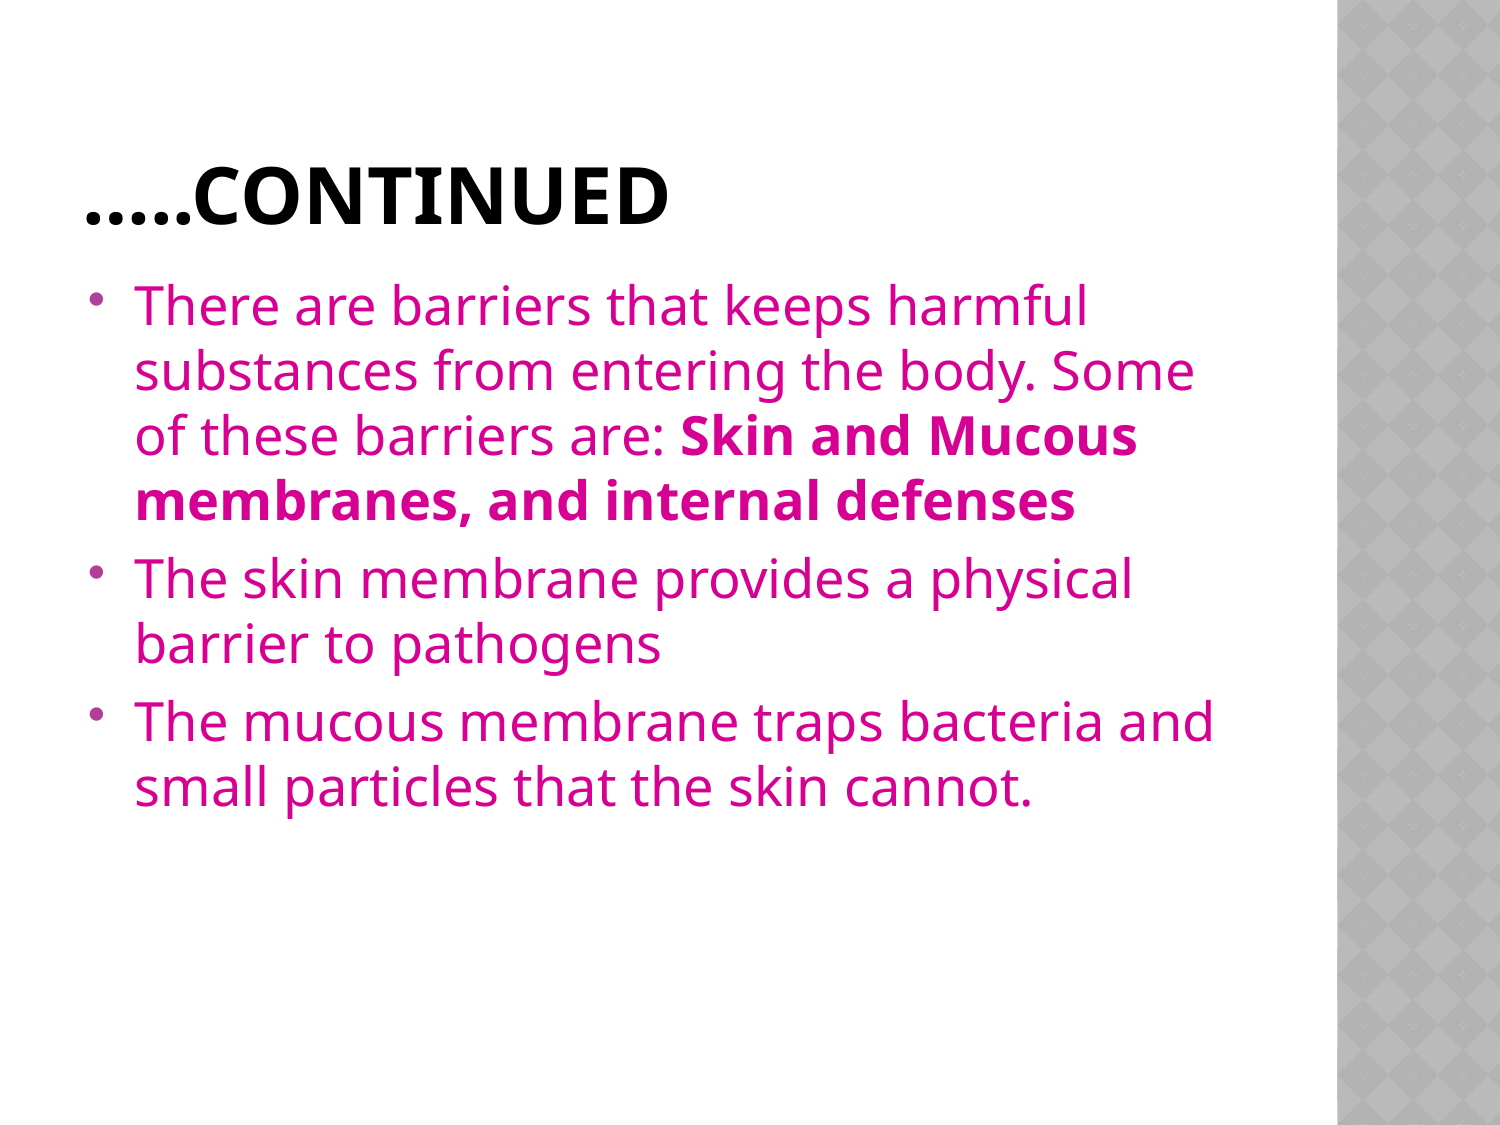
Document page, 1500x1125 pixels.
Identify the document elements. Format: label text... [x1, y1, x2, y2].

list There are barriers that keeps harmful substances from entering the body. Some of these barriers are: Skin and Mucous membranes, and internal defenses The skin membrane provides a physical barrier to pathogens The mucous membrane traps bacteria and small particles that the skin cannot. [75, 264, 1263, 1059]
title …..continued [75, 52, 1263, 240]
